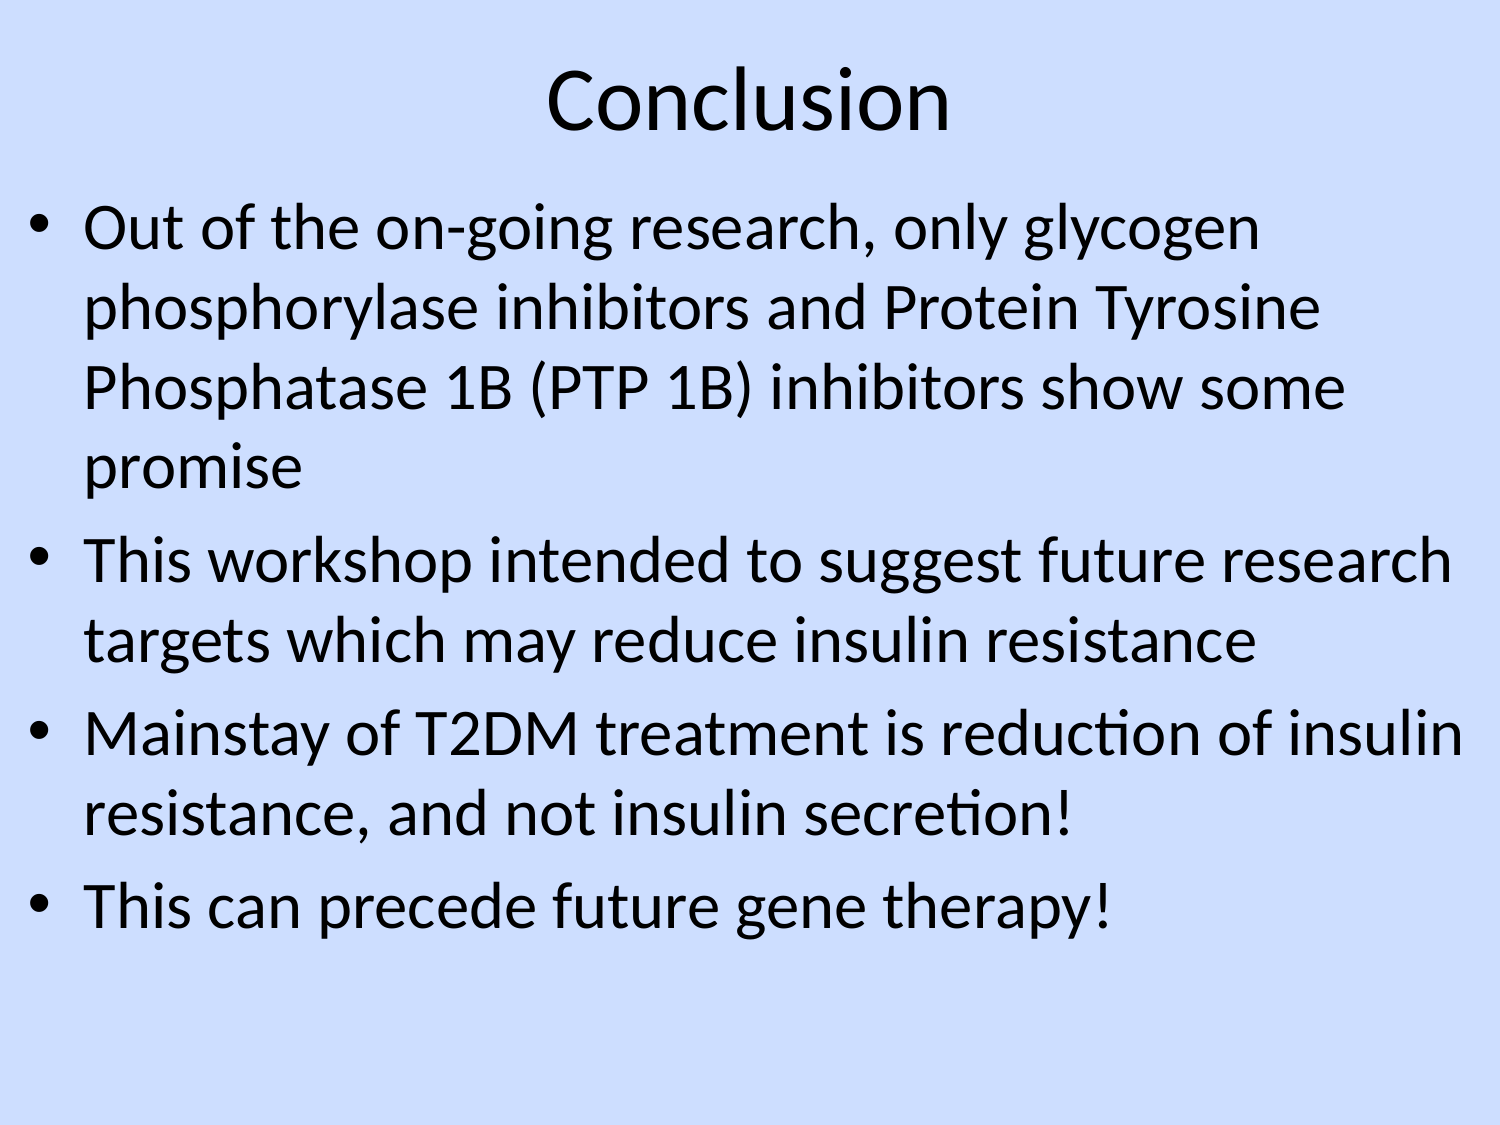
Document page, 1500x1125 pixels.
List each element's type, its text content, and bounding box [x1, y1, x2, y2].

title Conclusion [75, 0, 1425, 174]
list Out of the on-going research, only glycogen phosphorylase inhibitors and Protein Tyrosine Phosphatase 1B (PTP 1B) inhibitors show some promise This workshop intended to suggest future research targets which may reduce insulin resistance Mainstay of T2DM treatment is reduction of insulin resistance, and not insulin secretion! This can precede future gene therapy! [12, 174, 1488, 1113]
